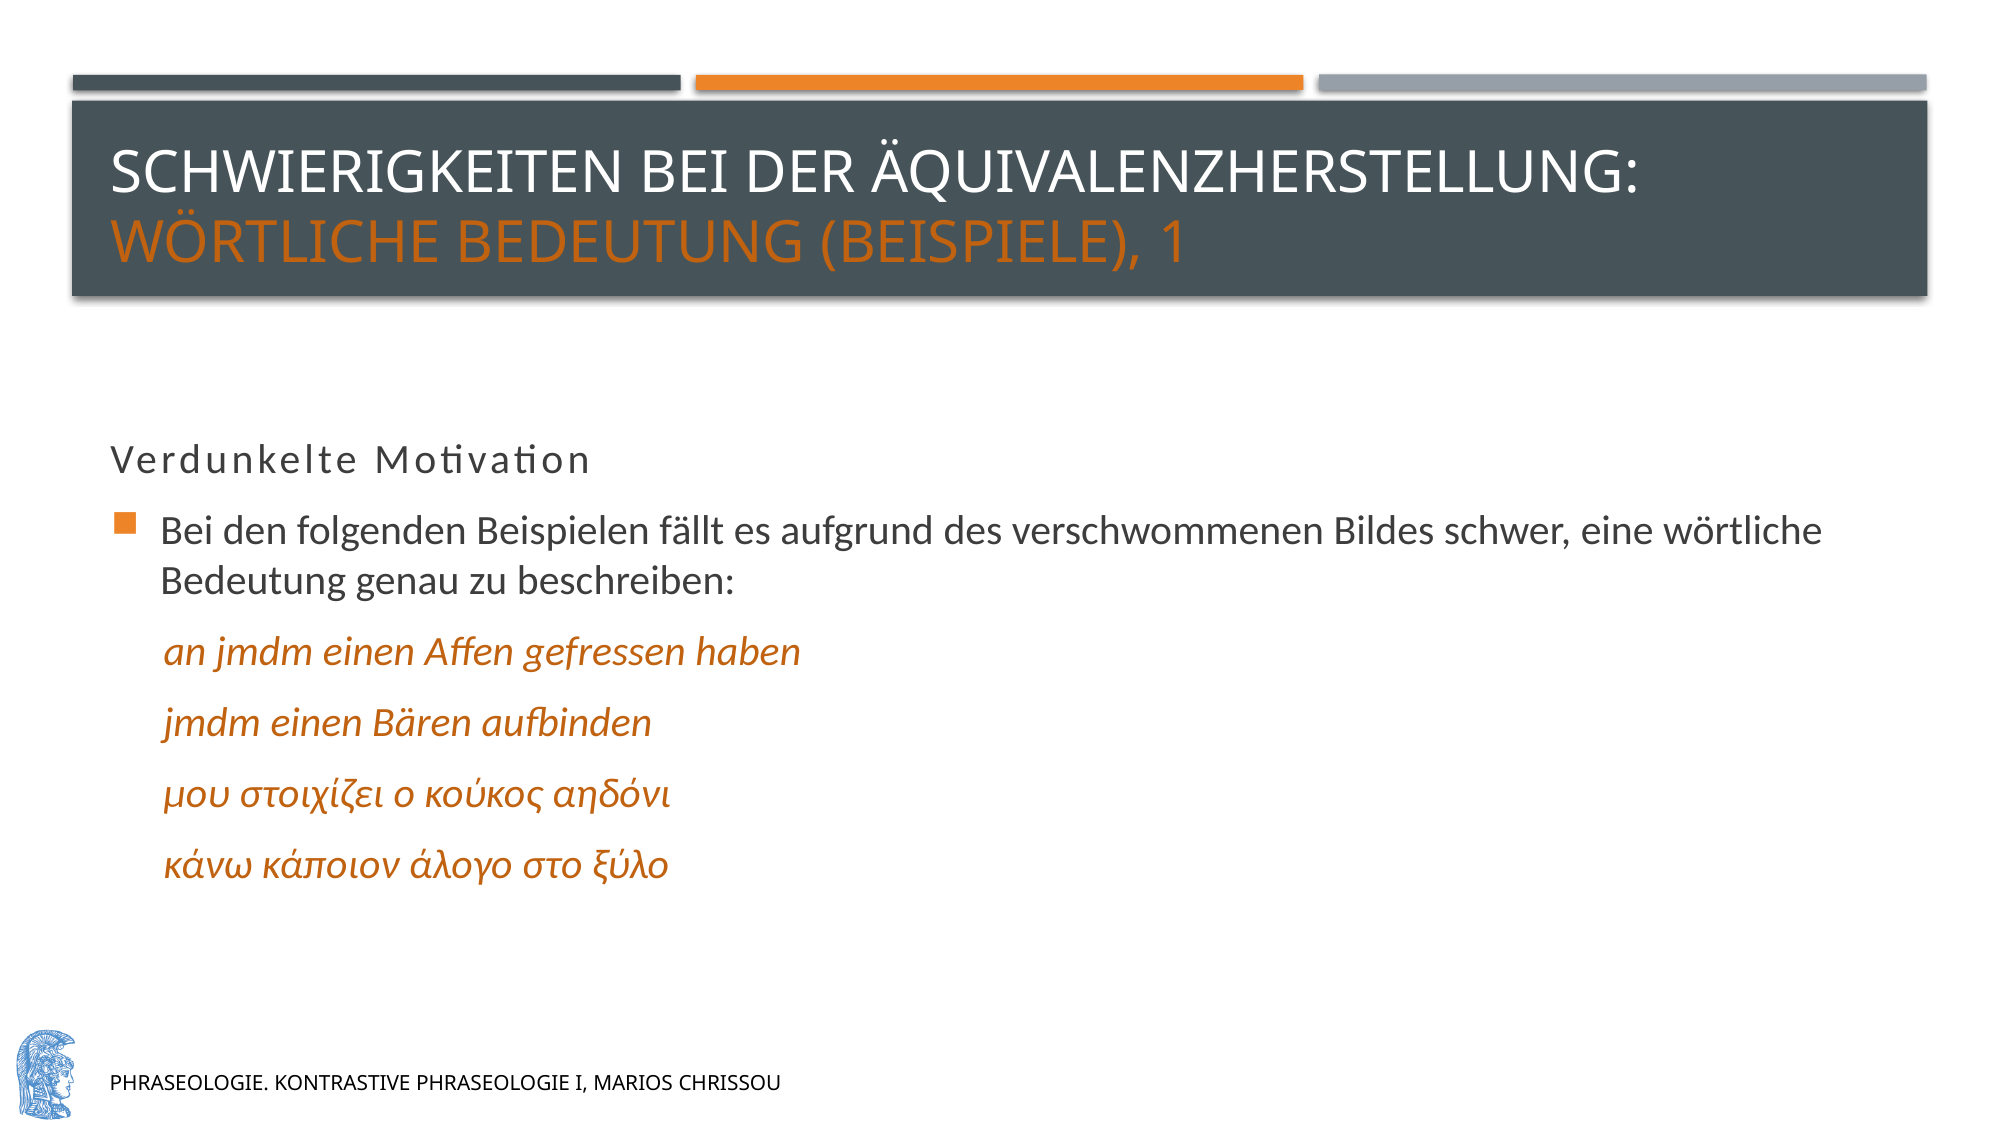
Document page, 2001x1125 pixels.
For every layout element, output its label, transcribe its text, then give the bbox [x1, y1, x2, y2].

list Verdunkelte Motivation Bei den folgenden Beispielen fällt es aufgrund des verschwommenen Bildes schwer, eine wörtliche Bedeutung genau zu beschreiben: an jmdm einen Affen gefressen haben jmdm einen Bären aufbinden μου στοιχίζει ο κούκος αηδόνι κάνω κάποιον άλογο στο ξύλο [95, 357, 1905, 962]
title Schwierigkeiten bei der äquivalenzherstellung: wörtliche bedeutung (beispiele), 1 [95, 115, 1905, 282]
picture [9, 1026, 81, 1120]
